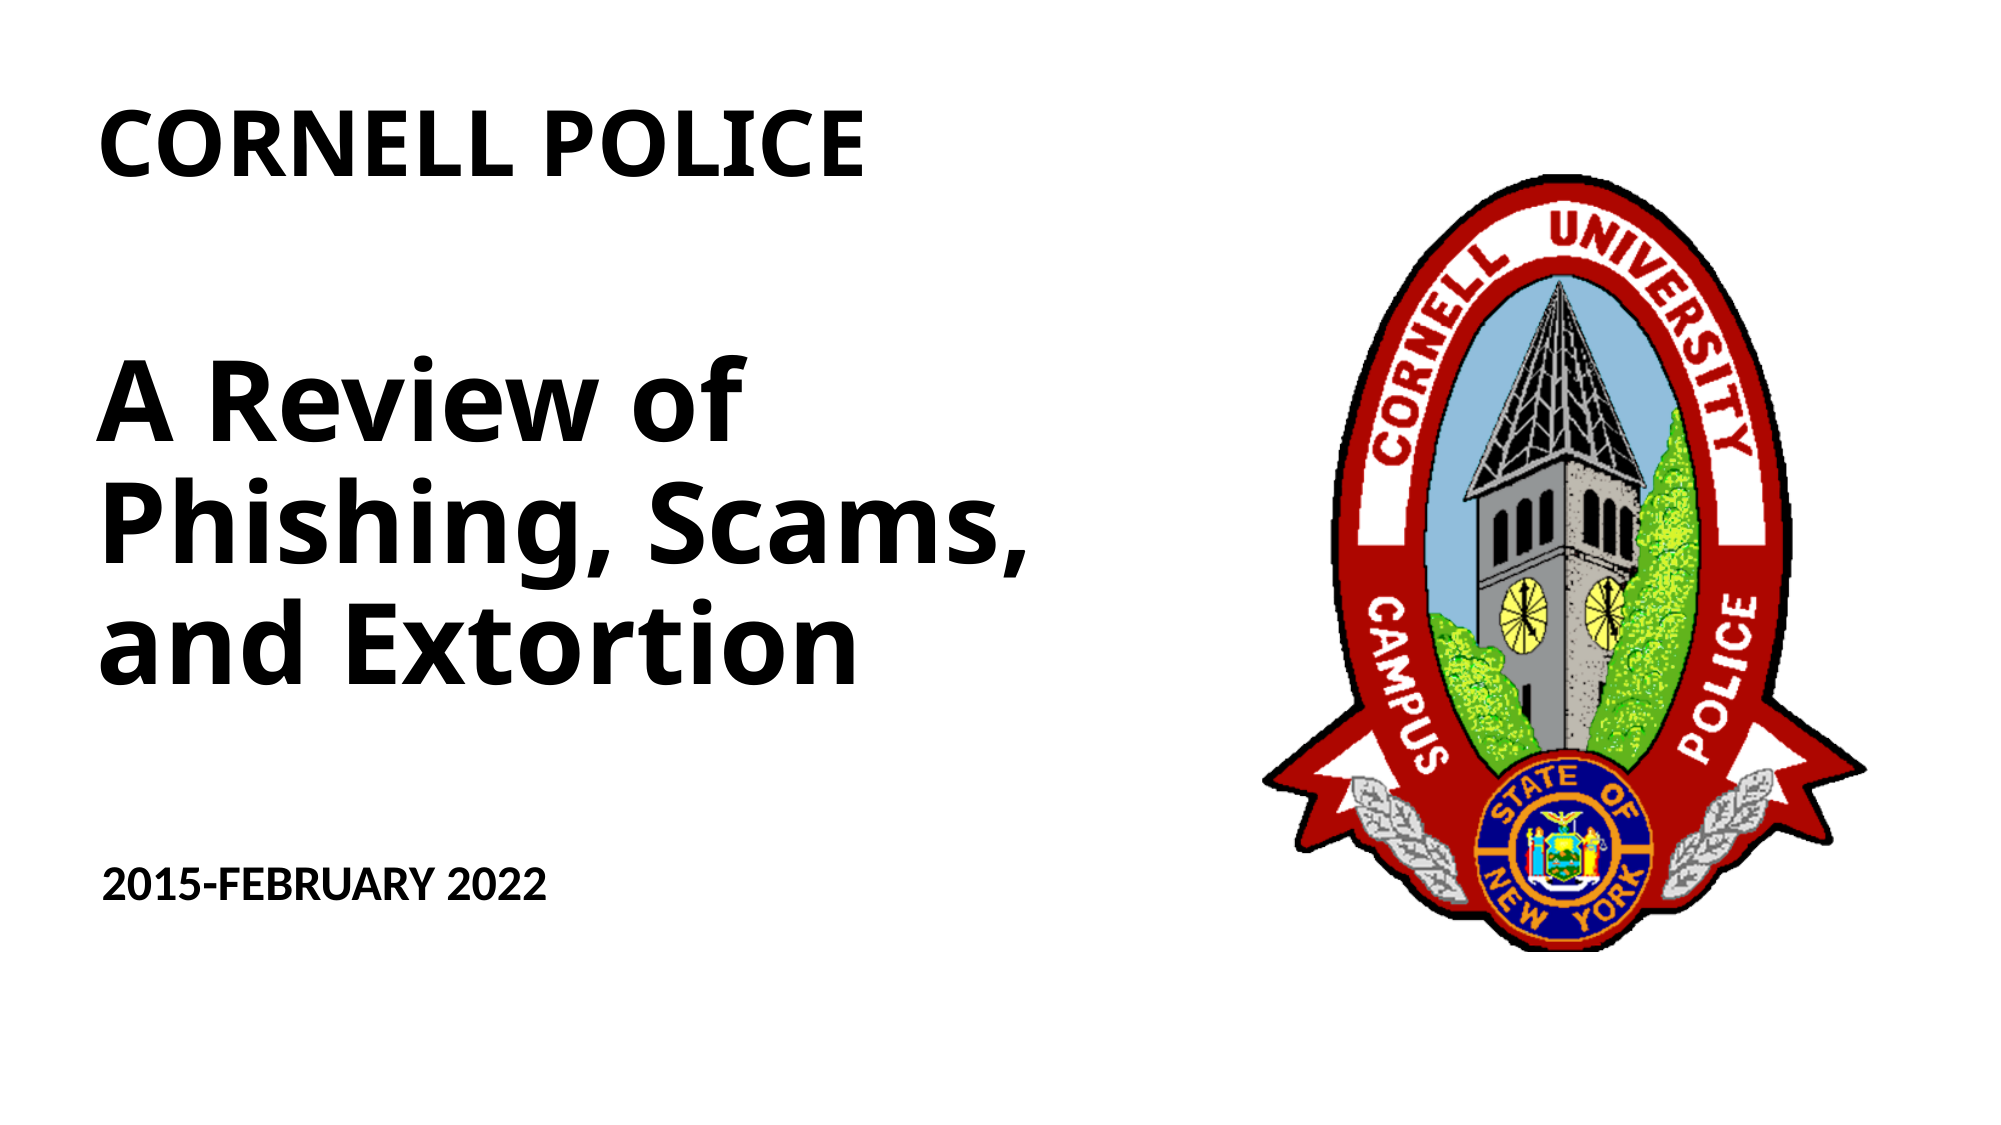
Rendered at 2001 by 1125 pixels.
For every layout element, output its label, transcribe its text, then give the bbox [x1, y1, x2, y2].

picture [1261, 173, 1868, 952]
title CORNELL POLICE A Review of Phishing, Scams, and Extortion [81, 48, 1262, 827]
subtitle 2015-FEBRUARY 2022 [86, 849, 845, 978]
